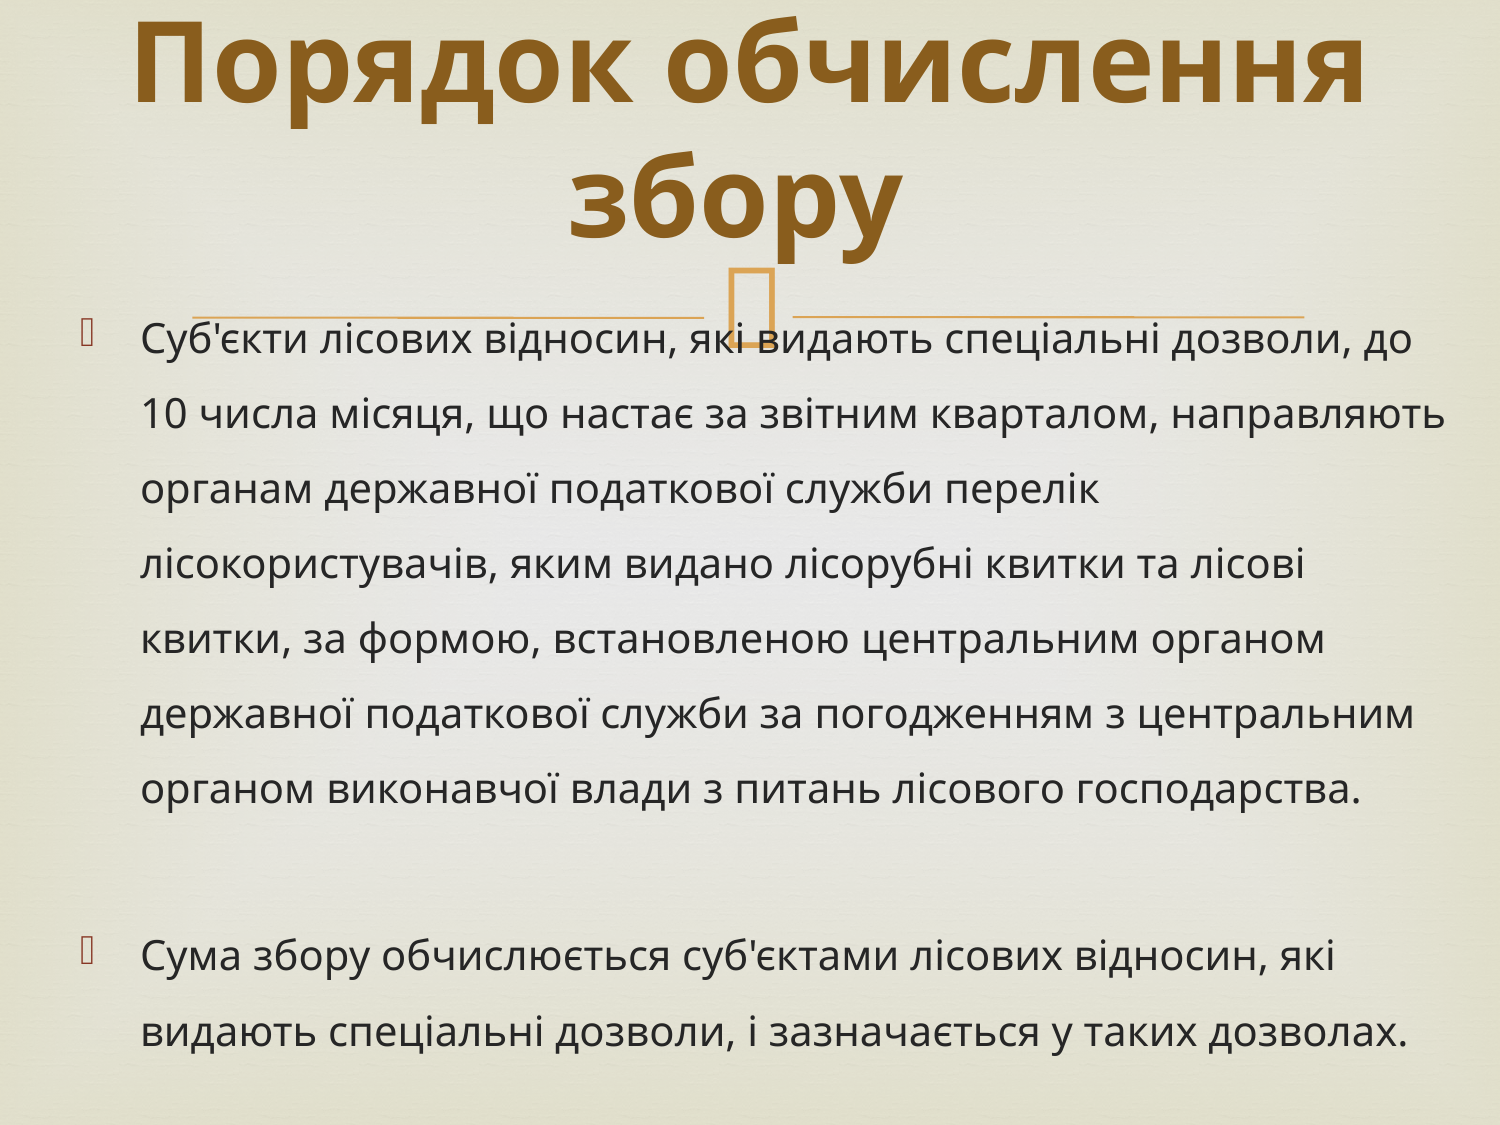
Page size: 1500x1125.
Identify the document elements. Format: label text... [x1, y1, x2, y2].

title Порядок обчислення збору [0, 30, 1500, 220]
list Суб'єкти лісових відносин, які видають спеціальні дозволи, до 10 числа місяця, що настає за звітним кварталом, направляють органам державної податкової служби перелік лісокористувачів, яким видано лісорубні квитки та лісові квитки, за формою, встановленою центральним органом державної податкової служби за погодженням з центральним органом виконавчої влади з питань лісового господарства. Сума збору обчислюється суб'єктами лісових відносин, які видають спеціальні дозволи, і зазначається у таких дозволах. [64, 278, 1471, 1083]
